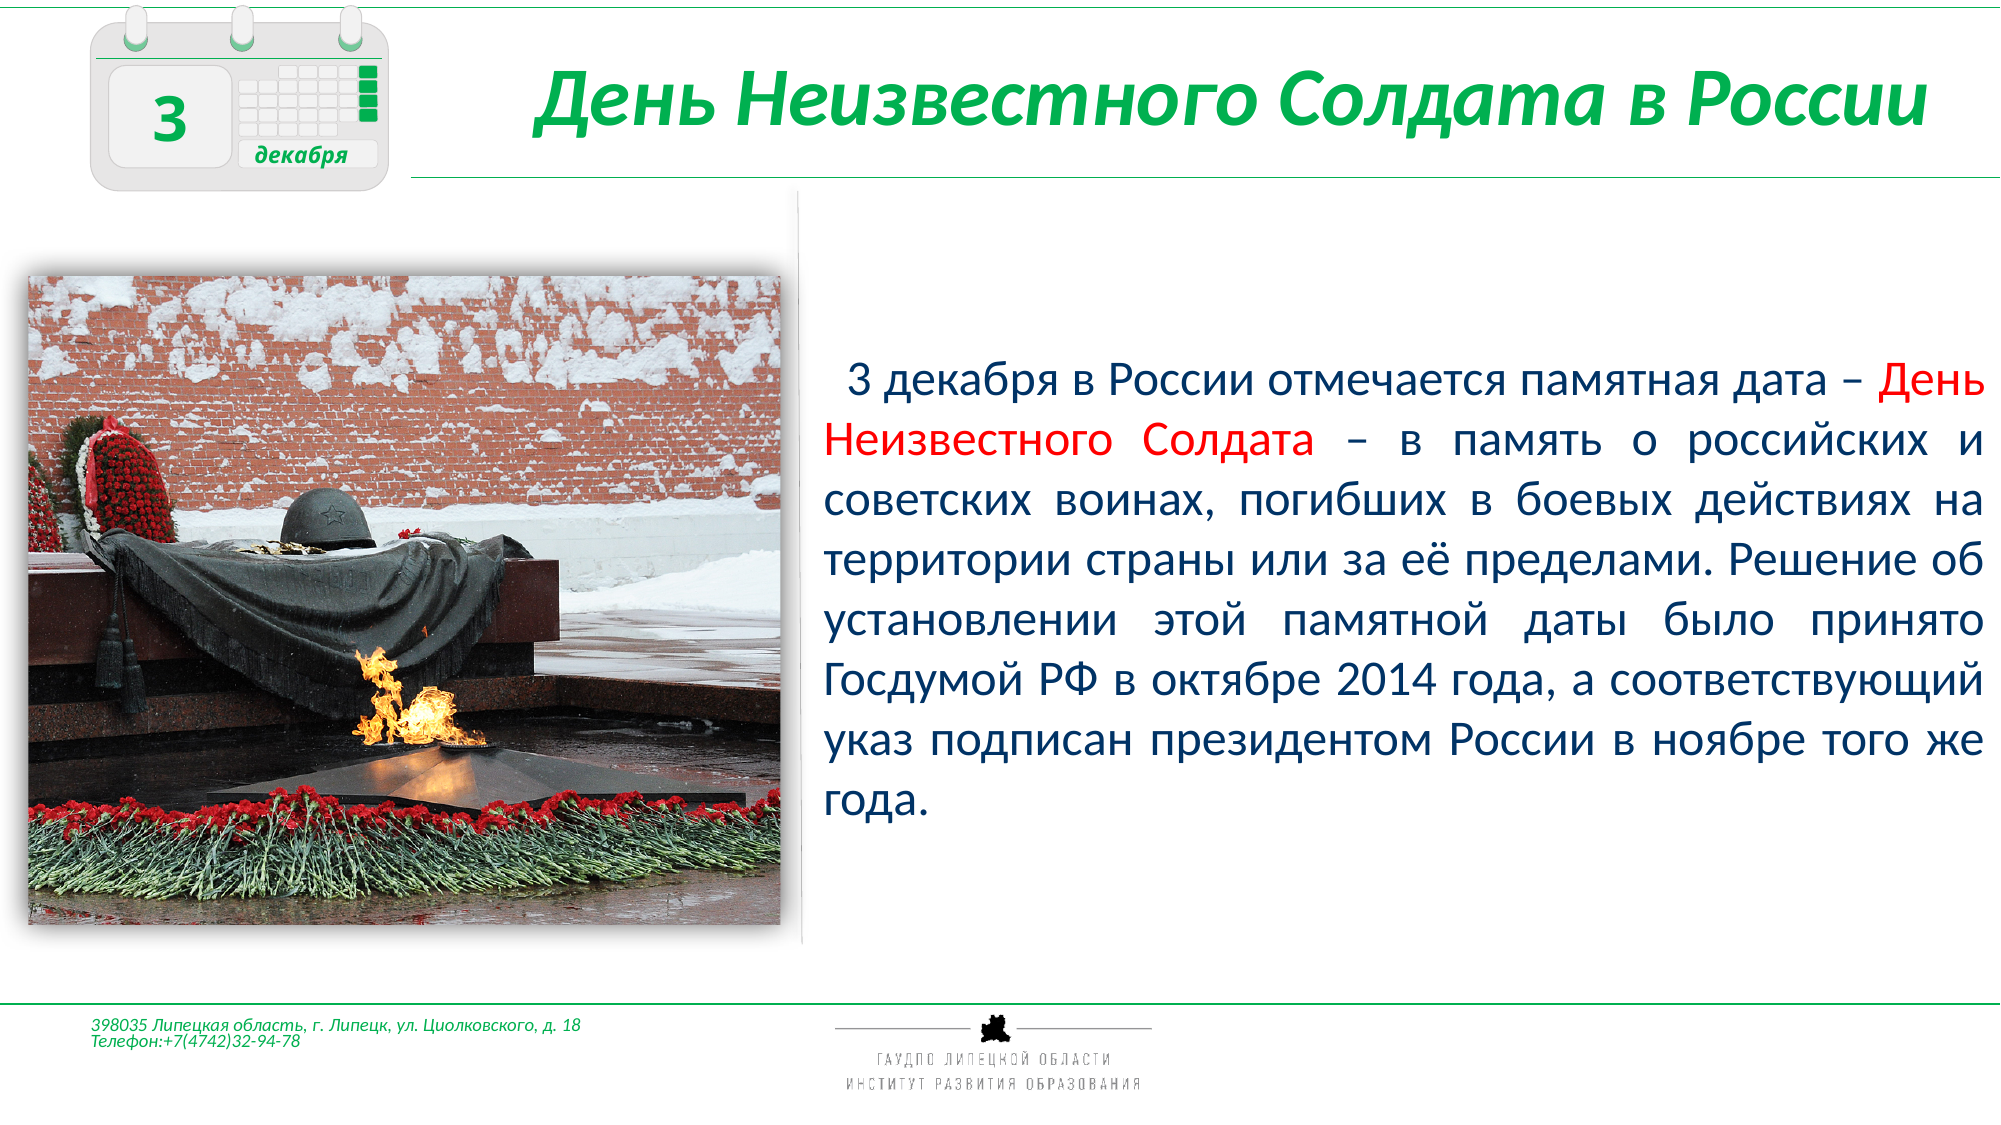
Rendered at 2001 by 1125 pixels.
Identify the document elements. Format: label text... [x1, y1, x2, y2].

text_box 398035 Липецкая область, г. Липецк, ул. Циолковского, д. 18 Телефон:+7(4742)32-94-78 [75, 1010, 692, 1093]
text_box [90, 5, 389, 191]
picture [777, 1008, 1212, 1098]
text_box День Неизвестного Солдата в России [414, 28, 1976, 155]
text_box 3 декабря в России отмечается памятная дата – День Неизвестного Солдата – в память о российских и советских воинах, погибших в боевых действиях на территории страны или за её пределами. Решение об установлении этой памятной даты было принято Госдумой РФ в октябре 2014 года, а соответствующий указ подписан президентом России в ноябре того же года. [808, 178, 2000, 995]
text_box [797, 190, 803, 945]
picture [28, 276, 781, 925]
